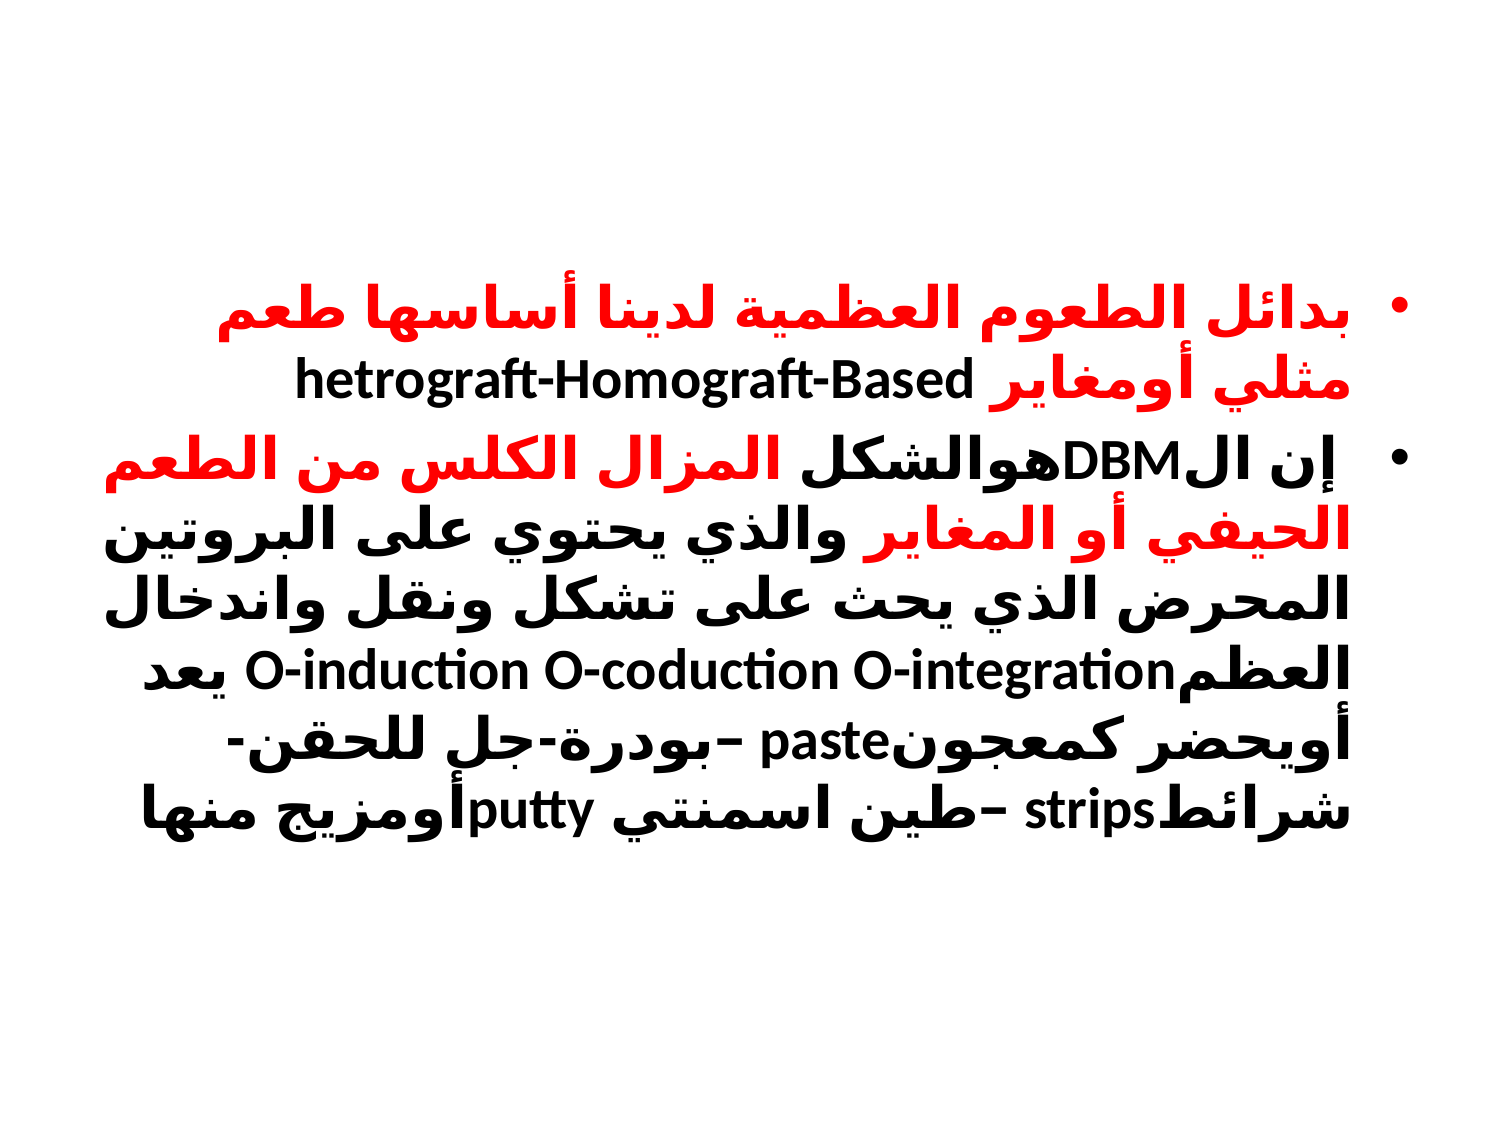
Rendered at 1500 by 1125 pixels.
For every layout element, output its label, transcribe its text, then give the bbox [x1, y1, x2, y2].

list بدائل الطعوم العظمية لدينا أساسها طعم مثلي أومغاير hetrograft-Homograft-Based إن الDBMهوالشكل المزال الكلس من الطعم الحيفي أو المغاير والذي يحتوي على البروتين المحرض الذي يحث على تشكل ونقل واندخال العظمO-induction O-coduction O-integration يعد أويحضر كمعجونpaste –بودرة-جل للحقن-شرائطstrips –طين اسمنتي puttyأومزيج منها [75, 262, 1425, 1005]
